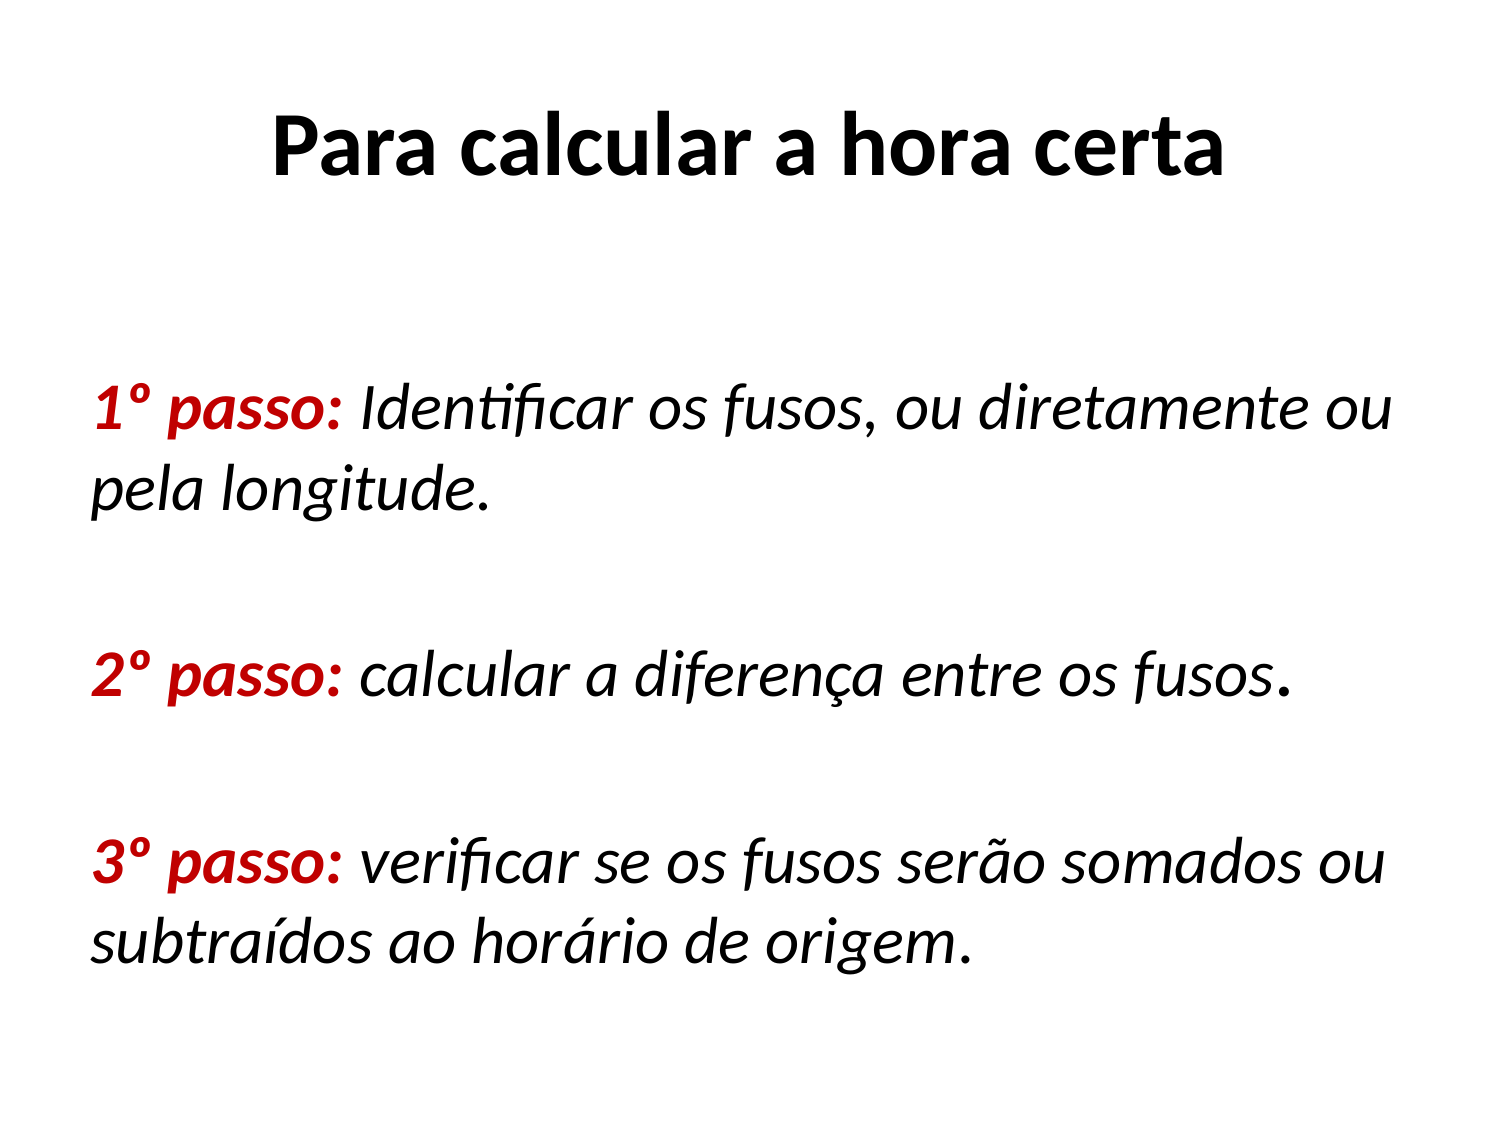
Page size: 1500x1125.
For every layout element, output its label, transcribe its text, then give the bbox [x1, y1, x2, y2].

title Para calcular a hora certa [75, 45, 1425, 233]
list 1º passo: Identificar os fusos, ou diretamente ou pela longitude. 2º passo: calcular a diferença entre os fusos. 3º passo: verificar se os fusos serão somados ou subtraídos ao horário de origem. [75, 262, 1425, 1005]
